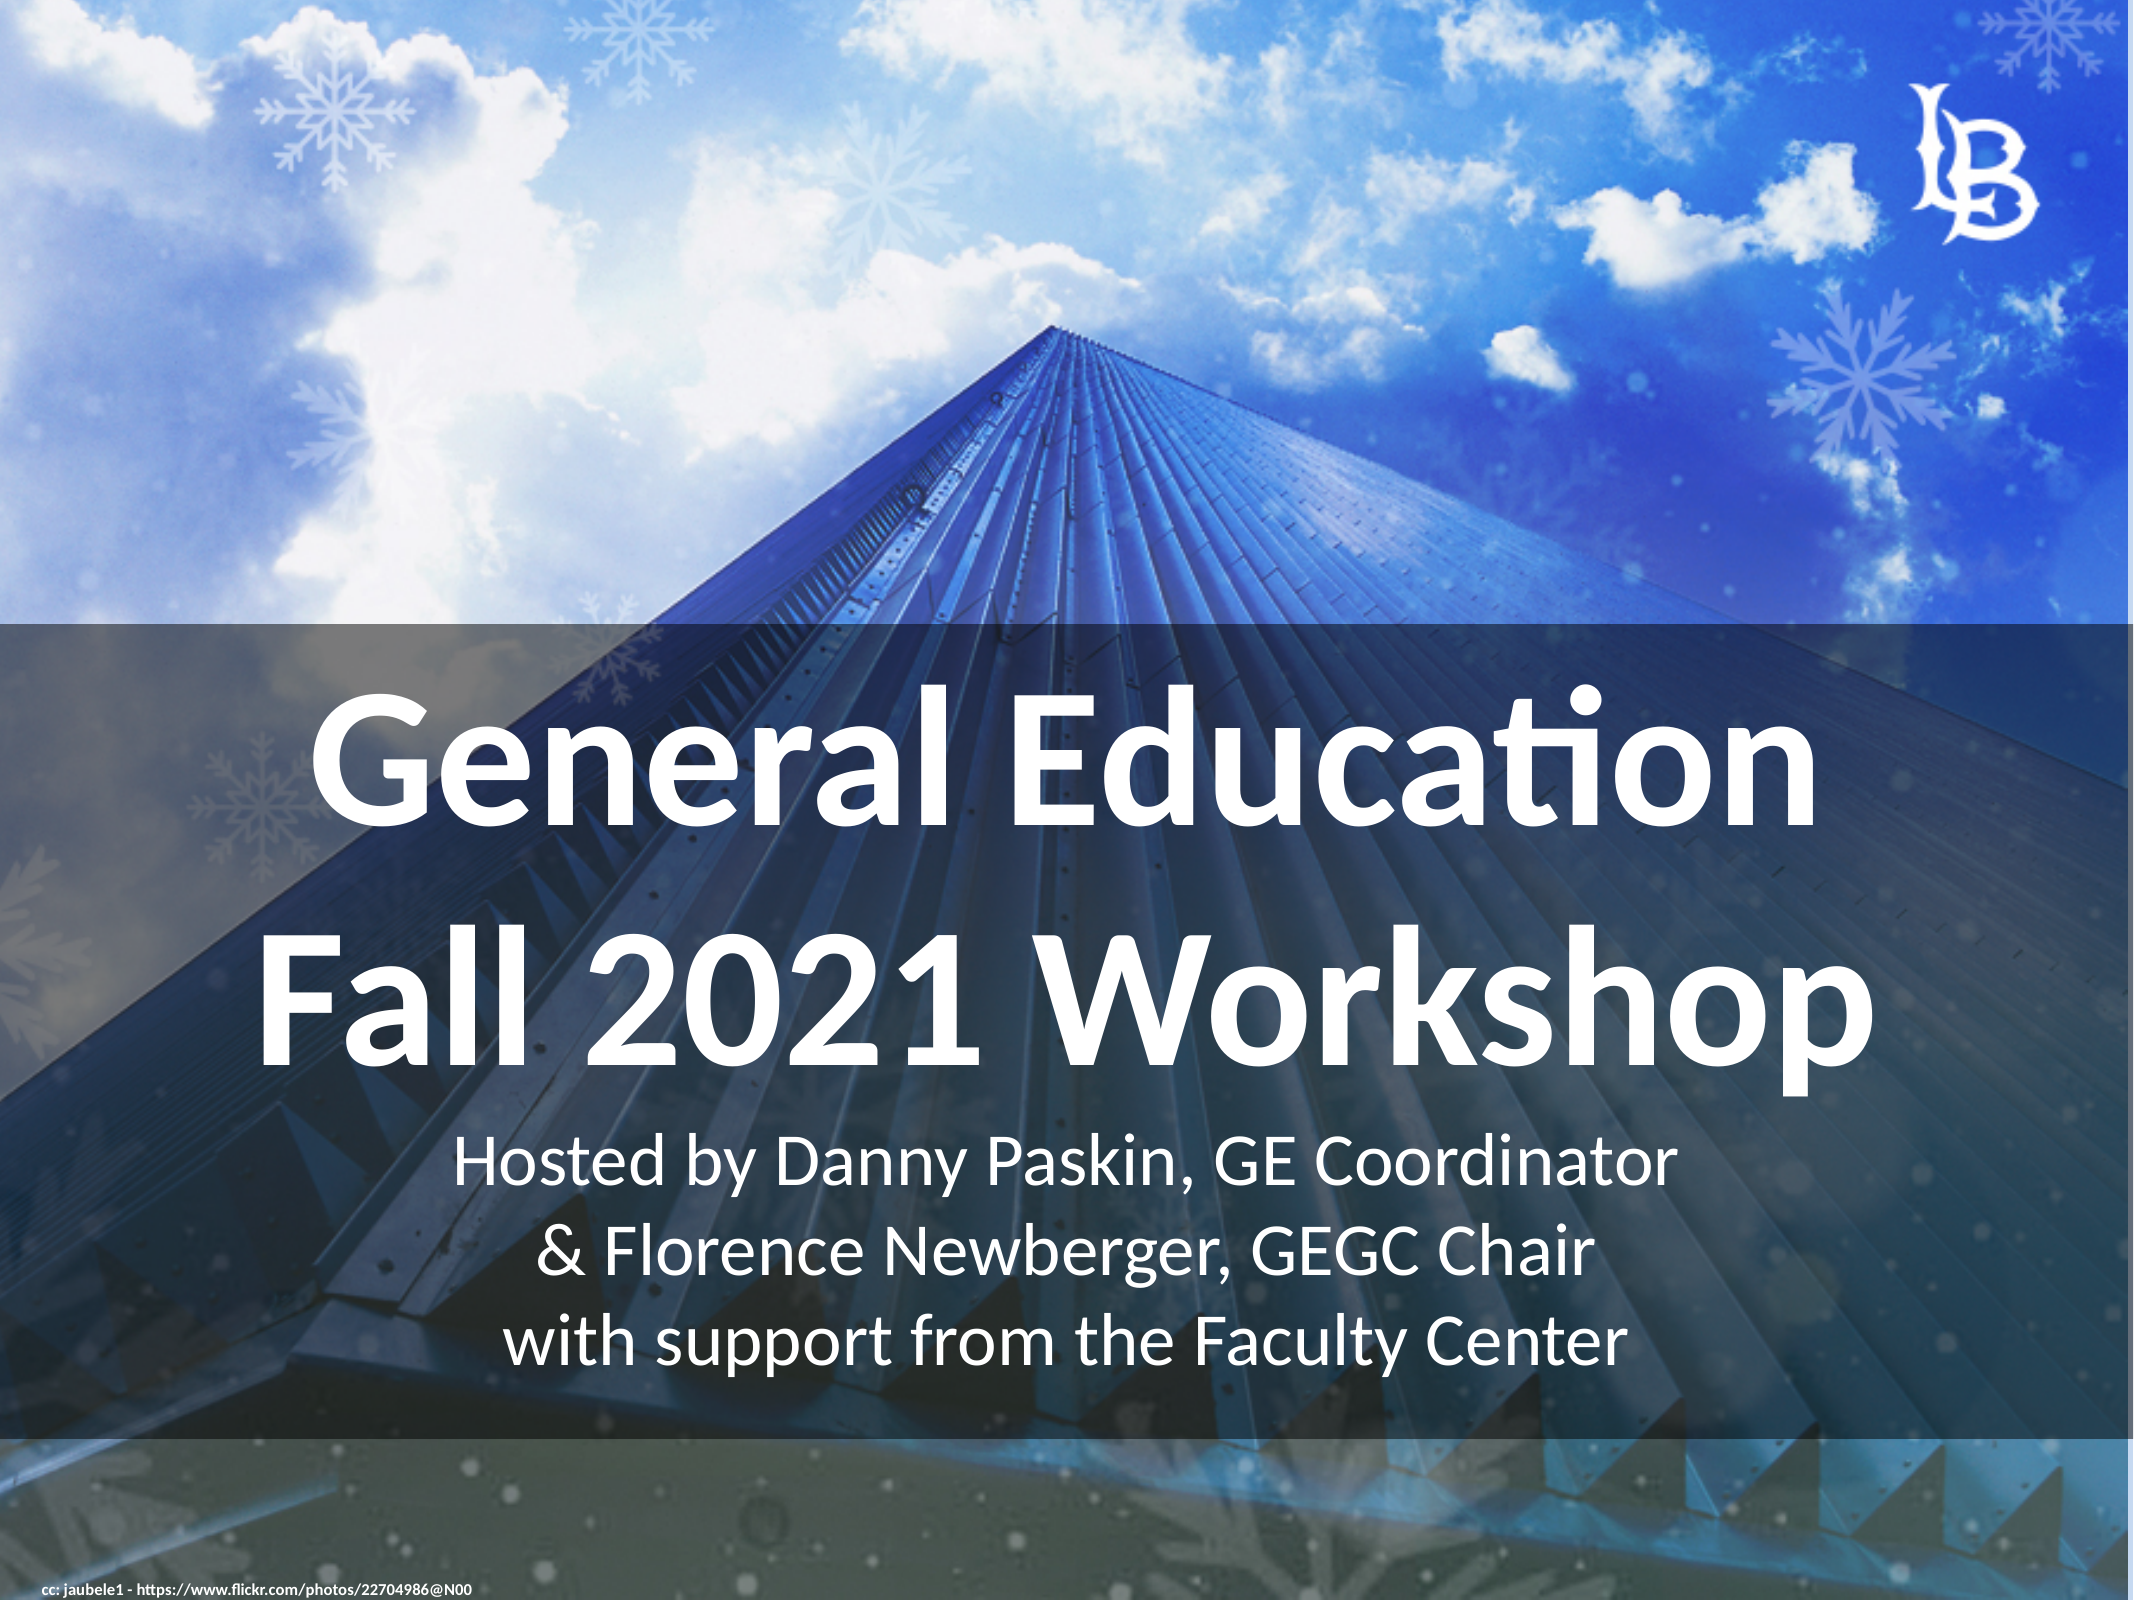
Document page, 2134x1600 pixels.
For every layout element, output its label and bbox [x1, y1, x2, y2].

picture [0, 0, 2128, 624]
text_box [0, 624, 2134, 1439]
picture [0, 1439, 2128, 1600]
